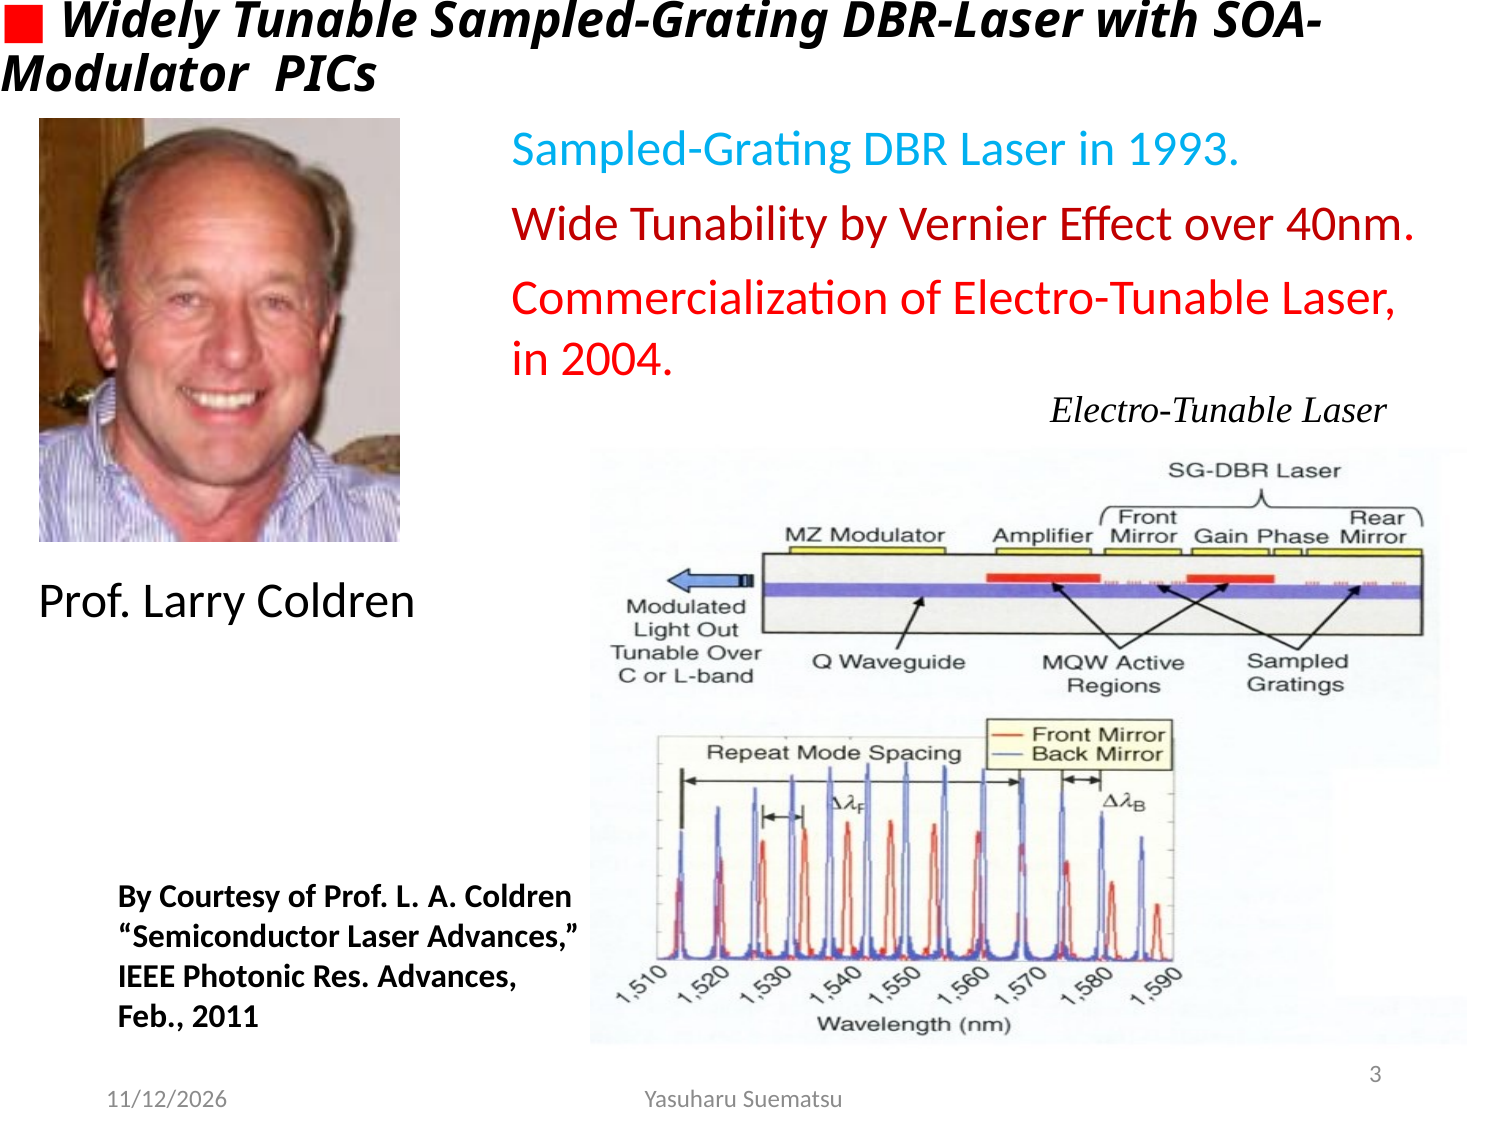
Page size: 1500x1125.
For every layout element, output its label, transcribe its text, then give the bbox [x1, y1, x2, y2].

text_box [1187, 1048, 1500, 1124]
text_box Prof. Larry Coldren [23, 559, 458, 635]
text_box By Courtesy of Prof. L. A. Coldren “Semiconductor Laser Advances,” IEEE Photonic Res. Advances, Feb., 2011 [103, 866, 590, 1042]
footer Yasuharu Suematsu [490, 1067, 998, 1125]
picture [590, 444, 1467, 1051]
picture [38, 118, 400, 542]
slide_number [91, 1068, 429, 1125]
text_box Sampled-Grating DBR Laser in 1993. [496, 107, 1368, 183]
text_box Wide Tunability by Vernier Effect over 40nm. [496, 183, 1444, 257]
title ■ Widely Tunable Sampled-Grating DBR-Laser with SOA-Modulator PICs [0, 10, 1500, 87]
slide_number 3 [1059, 1051, 1397, 1103]
text_box Electro-Tunable Laser [1035, 393, 1403, 438]
text_box Commercialization of Electro-Tunable Laser, in 2004. [496, 257, 1444, 393]
